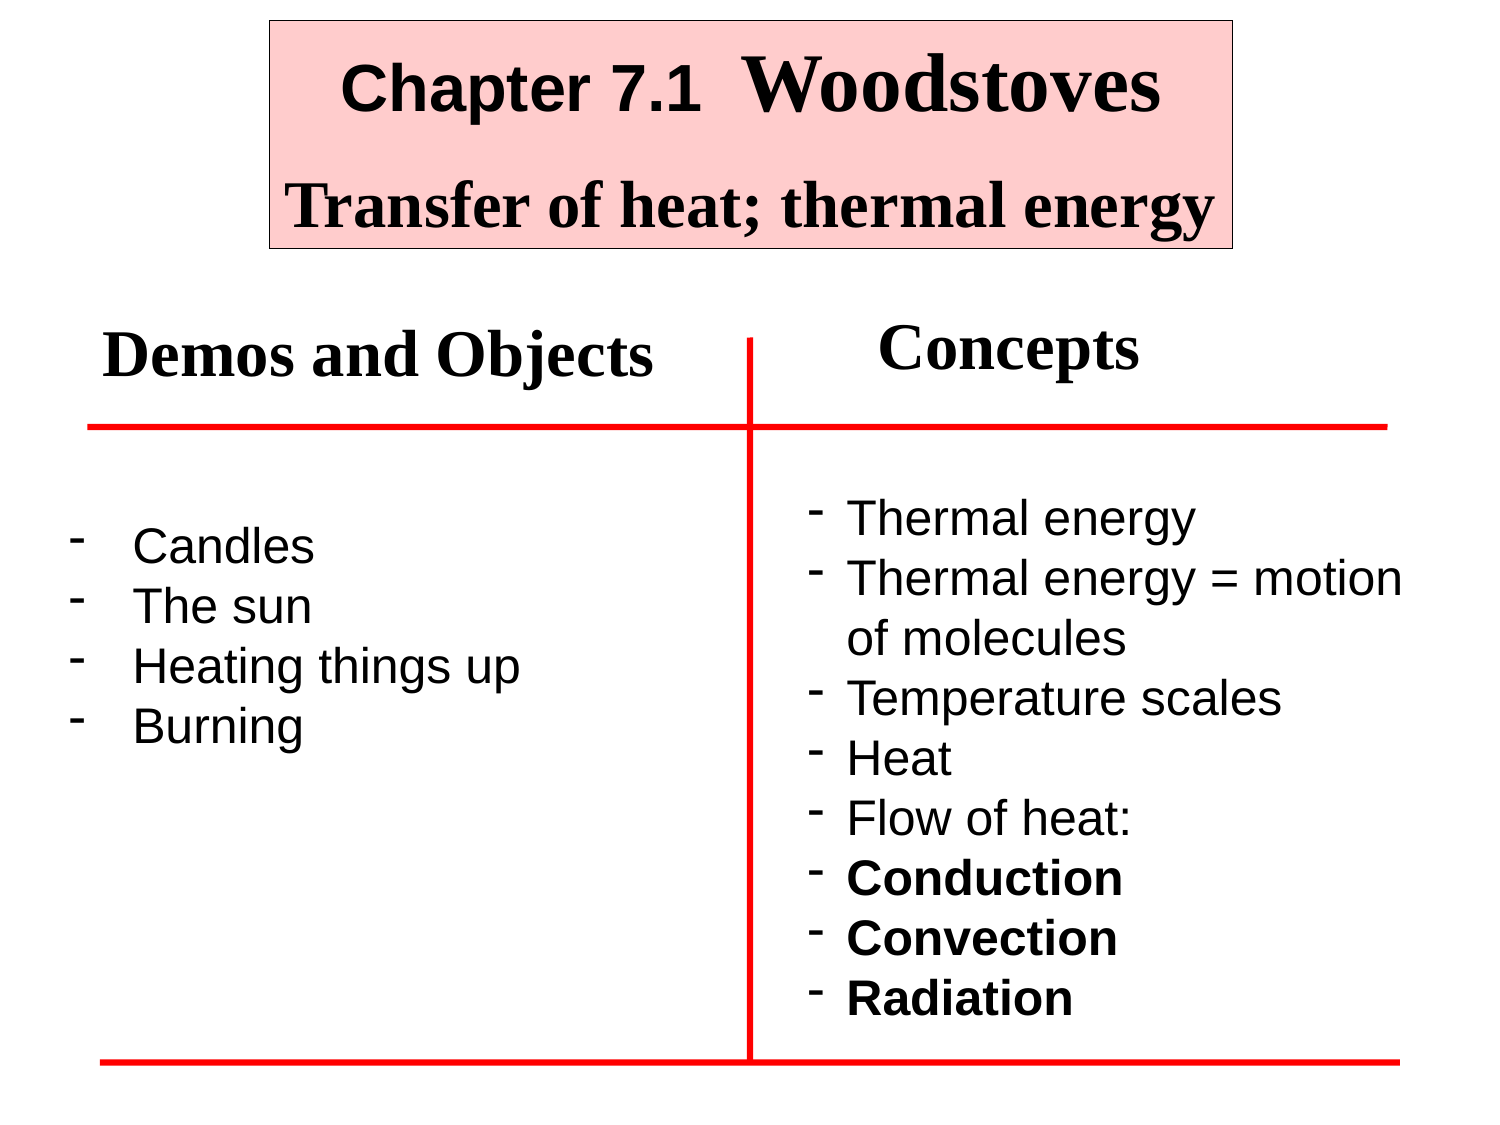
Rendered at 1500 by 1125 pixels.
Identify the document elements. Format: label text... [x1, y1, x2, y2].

text_box Candles The sun Heating things up Burning [54, 506, 717, 761]
text_box Thermal energy Thermal energy = motion of molecules Temperature scales Heat Flow of heat: Conduction Convection Radiation [792, 478, 1440, 1034]
text_box Concepts [862, 295, 1185, 391]
text_box Demos and Objects [87, 302, 691, 397]
text_box Chapter 7.1 Woodstoves Transfer of heat; thermal energy [269, 20, 1233, 249]
